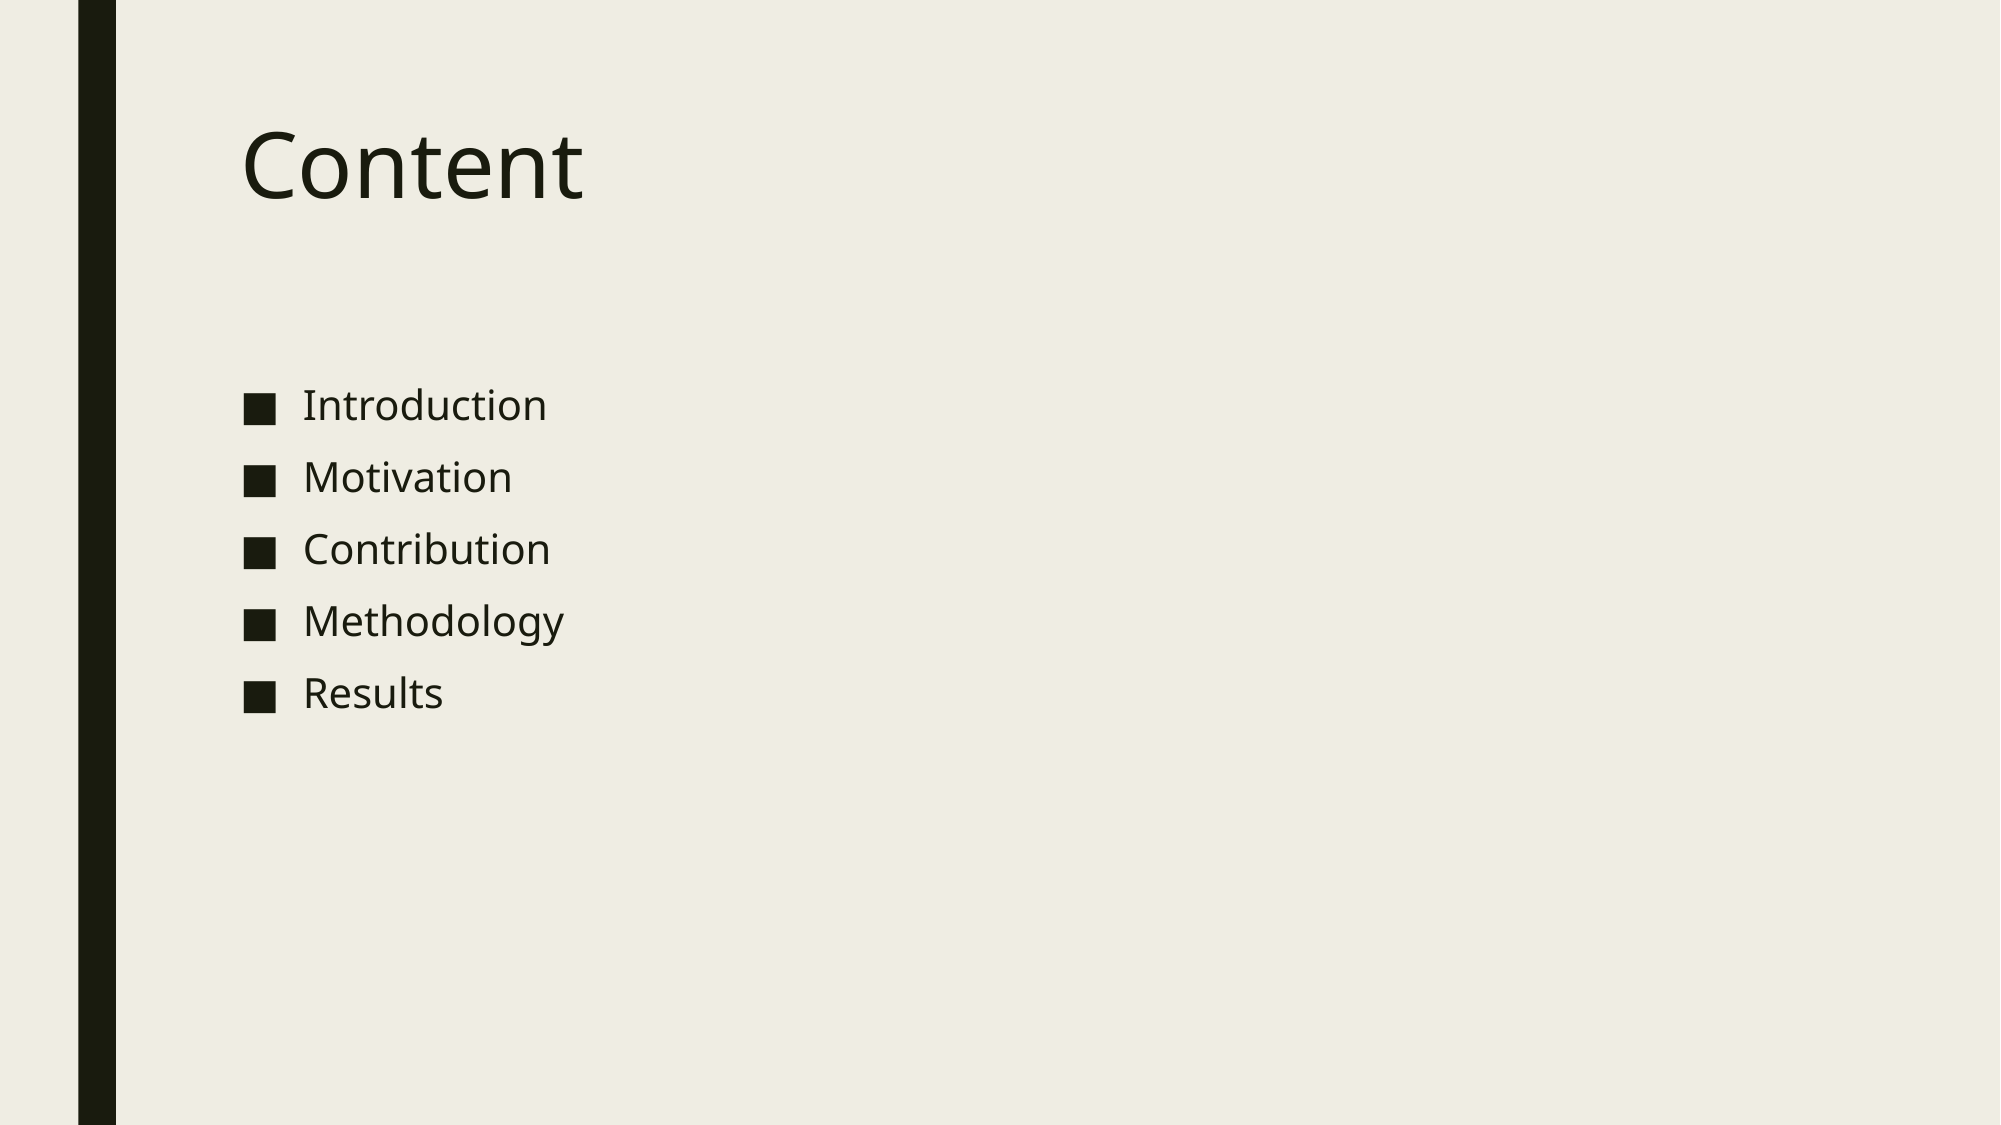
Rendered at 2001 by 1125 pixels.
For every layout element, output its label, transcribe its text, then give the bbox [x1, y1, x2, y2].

list Introduction Motivation Contribution Methodology Results [225, 375, 1800, 963]
title Content [225, 112, 1800, 357]
